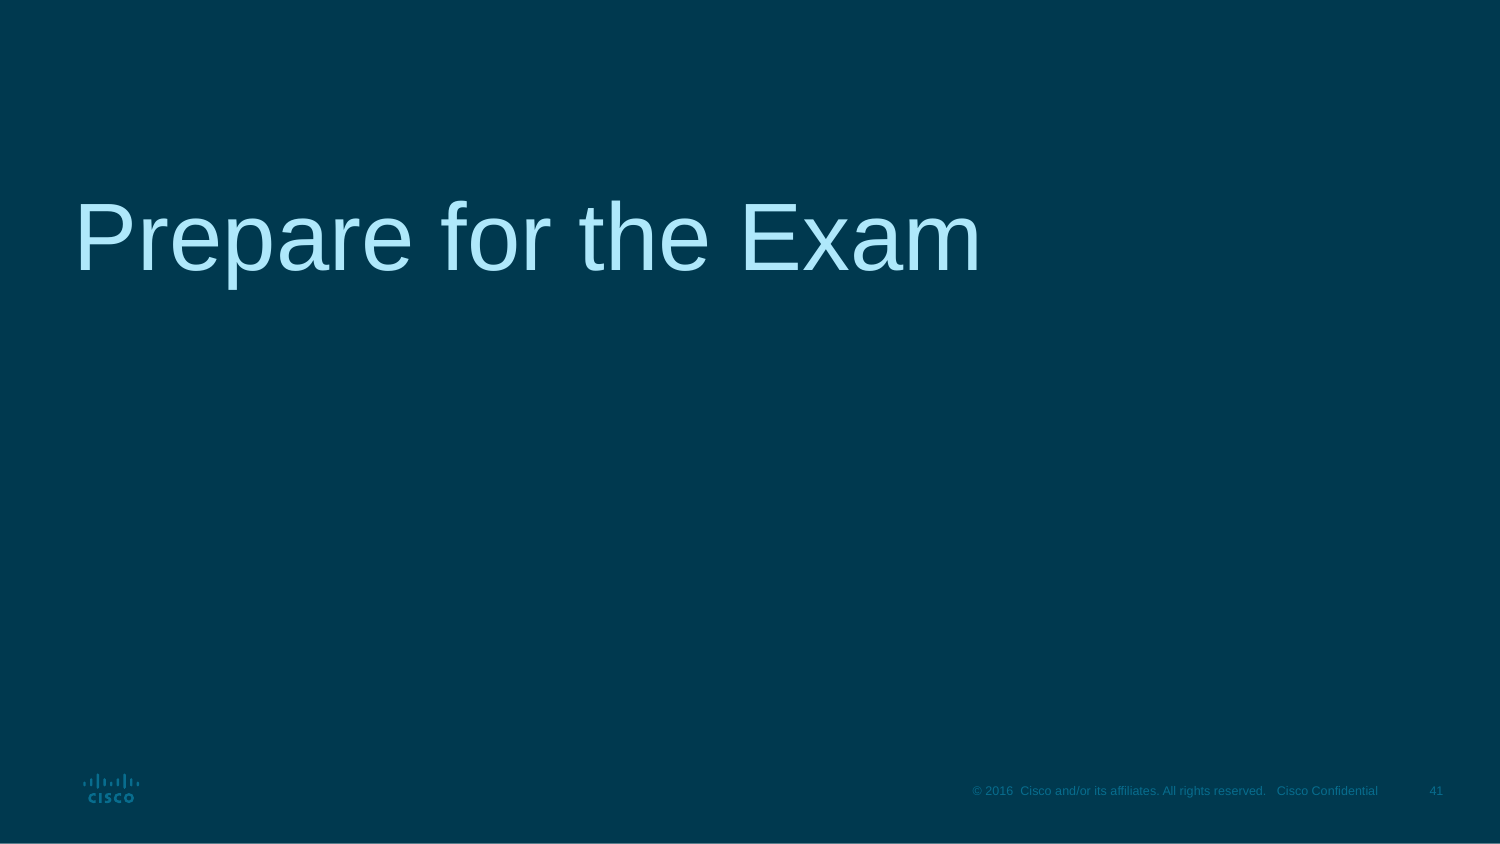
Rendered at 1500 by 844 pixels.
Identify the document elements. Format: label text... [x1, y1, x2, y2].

title Prepare for the Exam [58, 76, 1306, 299]
